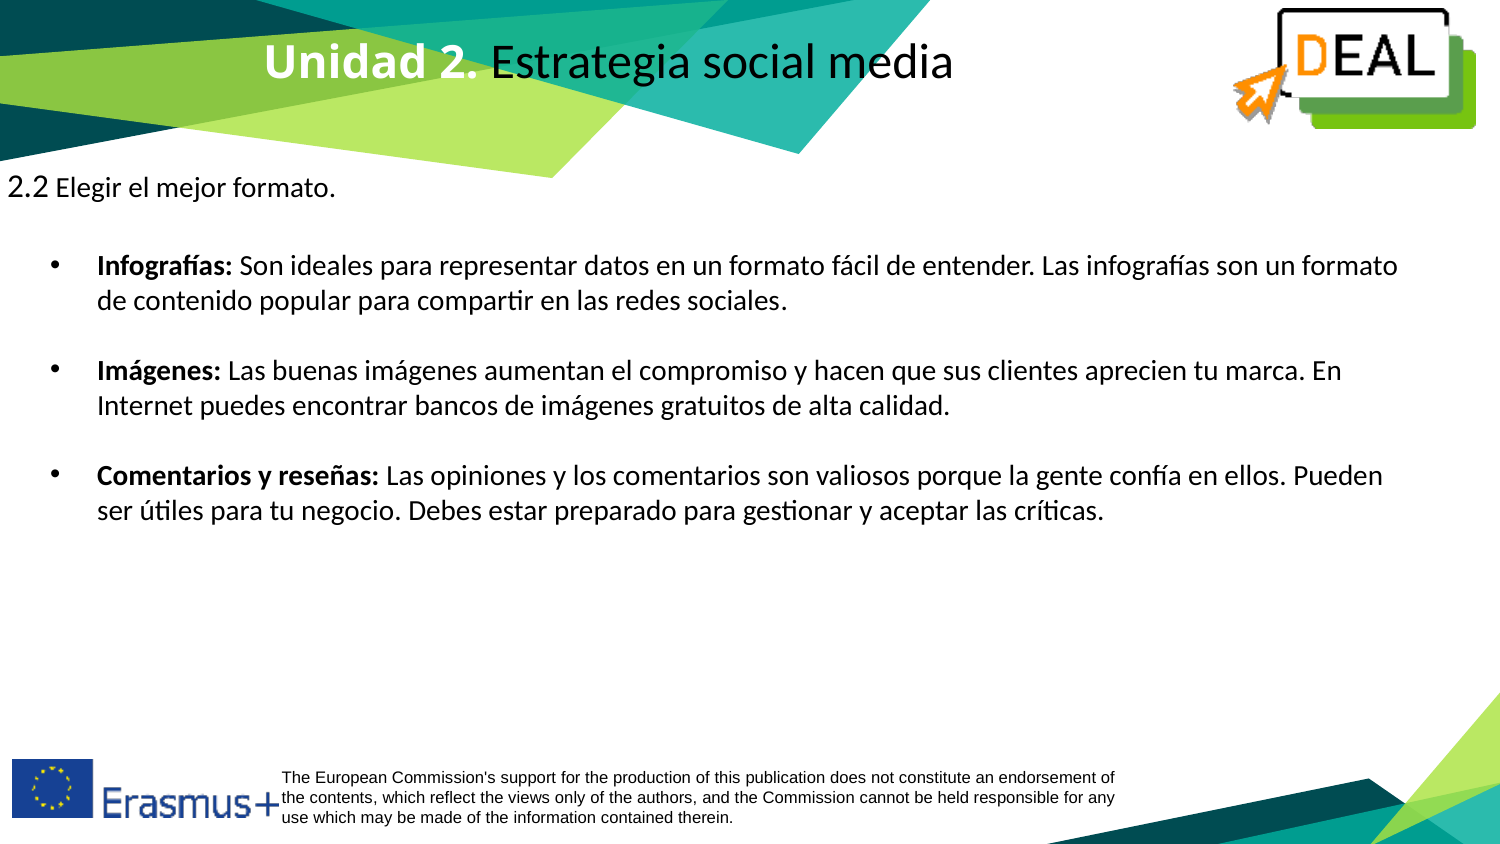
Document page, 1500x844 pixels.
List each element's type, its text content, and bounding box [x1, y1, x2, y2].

picture [1232, 8, 1476, 129]
text_box Infografías: Son ideales para representar datos en un formato fácil de entender. Las infografías son un formato de contenido popular para compartir en las redes sociales. Imágenes: Las buenas imágenes aumentan el compromiso y hacen que sus clientes aprecien tu marca. En Internet puedes encontrar bancos de imágenes gratuitos de alta calidad. Comentarios y reseñas: Las opiniones y los comentarios son valiosos porque la gente confía en ellos. Pueden ser útiles para tu negocio. Debes estar preparado para gestionar y aceptar las críticas. [35, 239, 1416, 534]
title Unidad 2. Estrategia social media [4, 13, 1214, 104]
list 2.2 Elegir el mejor formato. [0, 148, 662, 217]
picture [12, 759, 279, 818]
